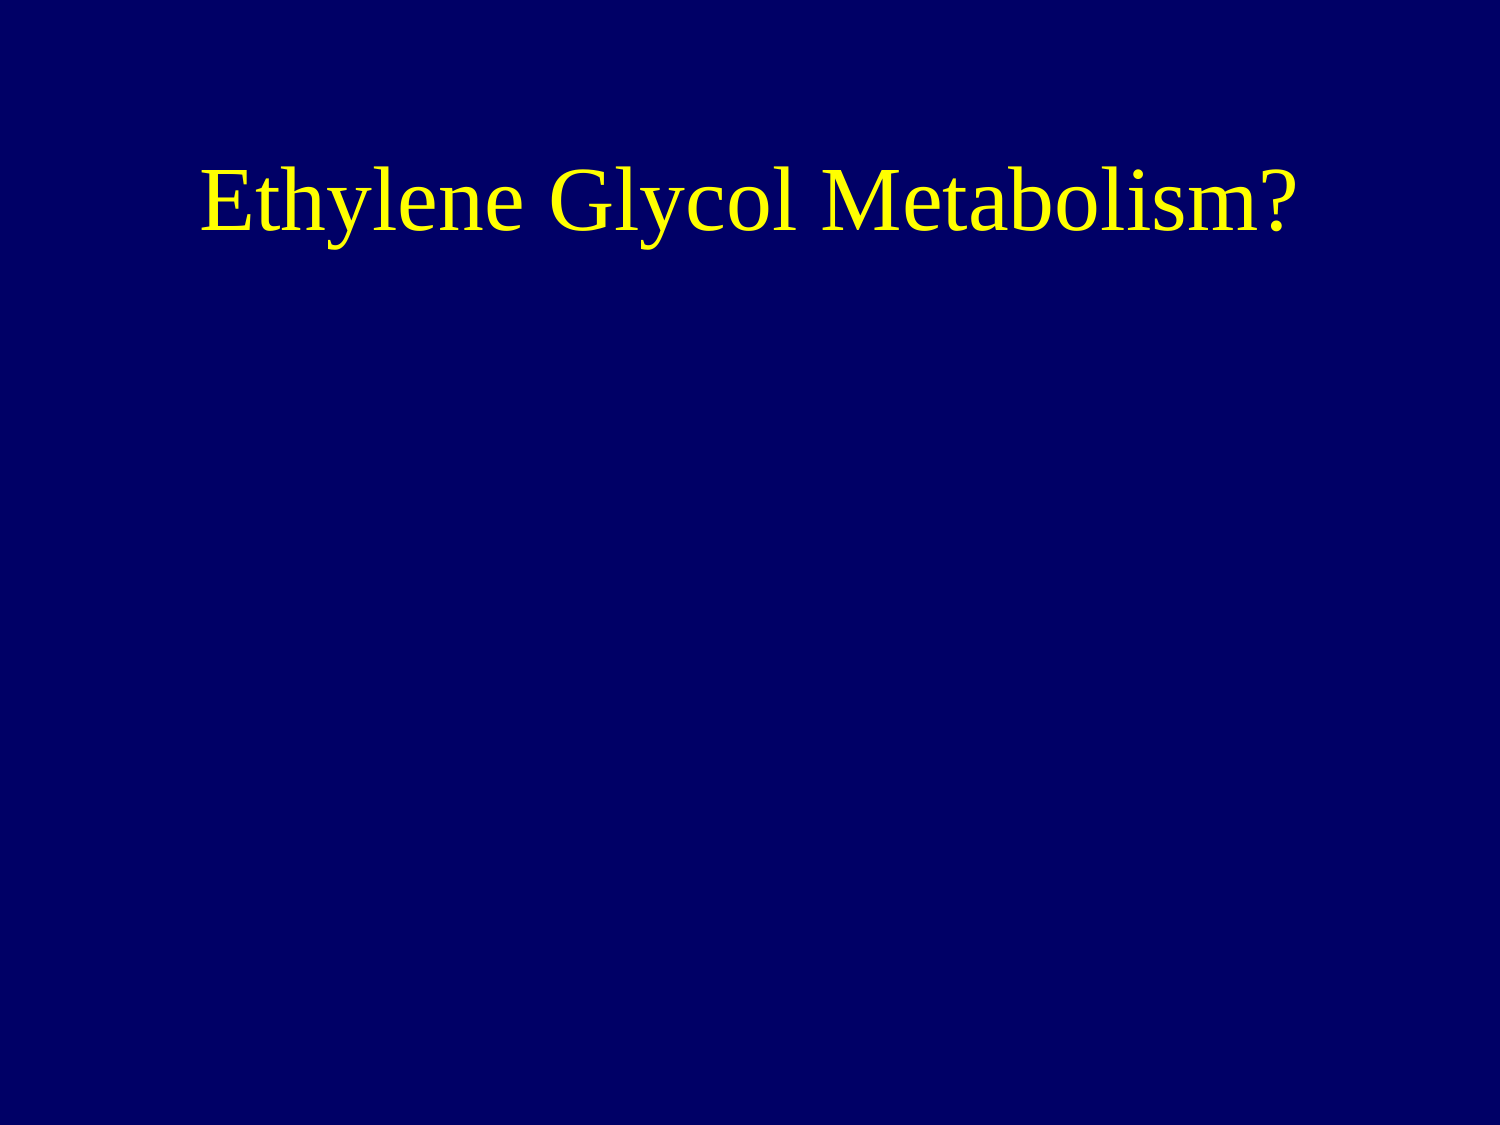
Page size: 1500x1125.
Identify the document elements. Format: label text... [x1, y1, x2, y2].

title Ethylene Glycol Metabolism? [112, 99, 1388, 288]
